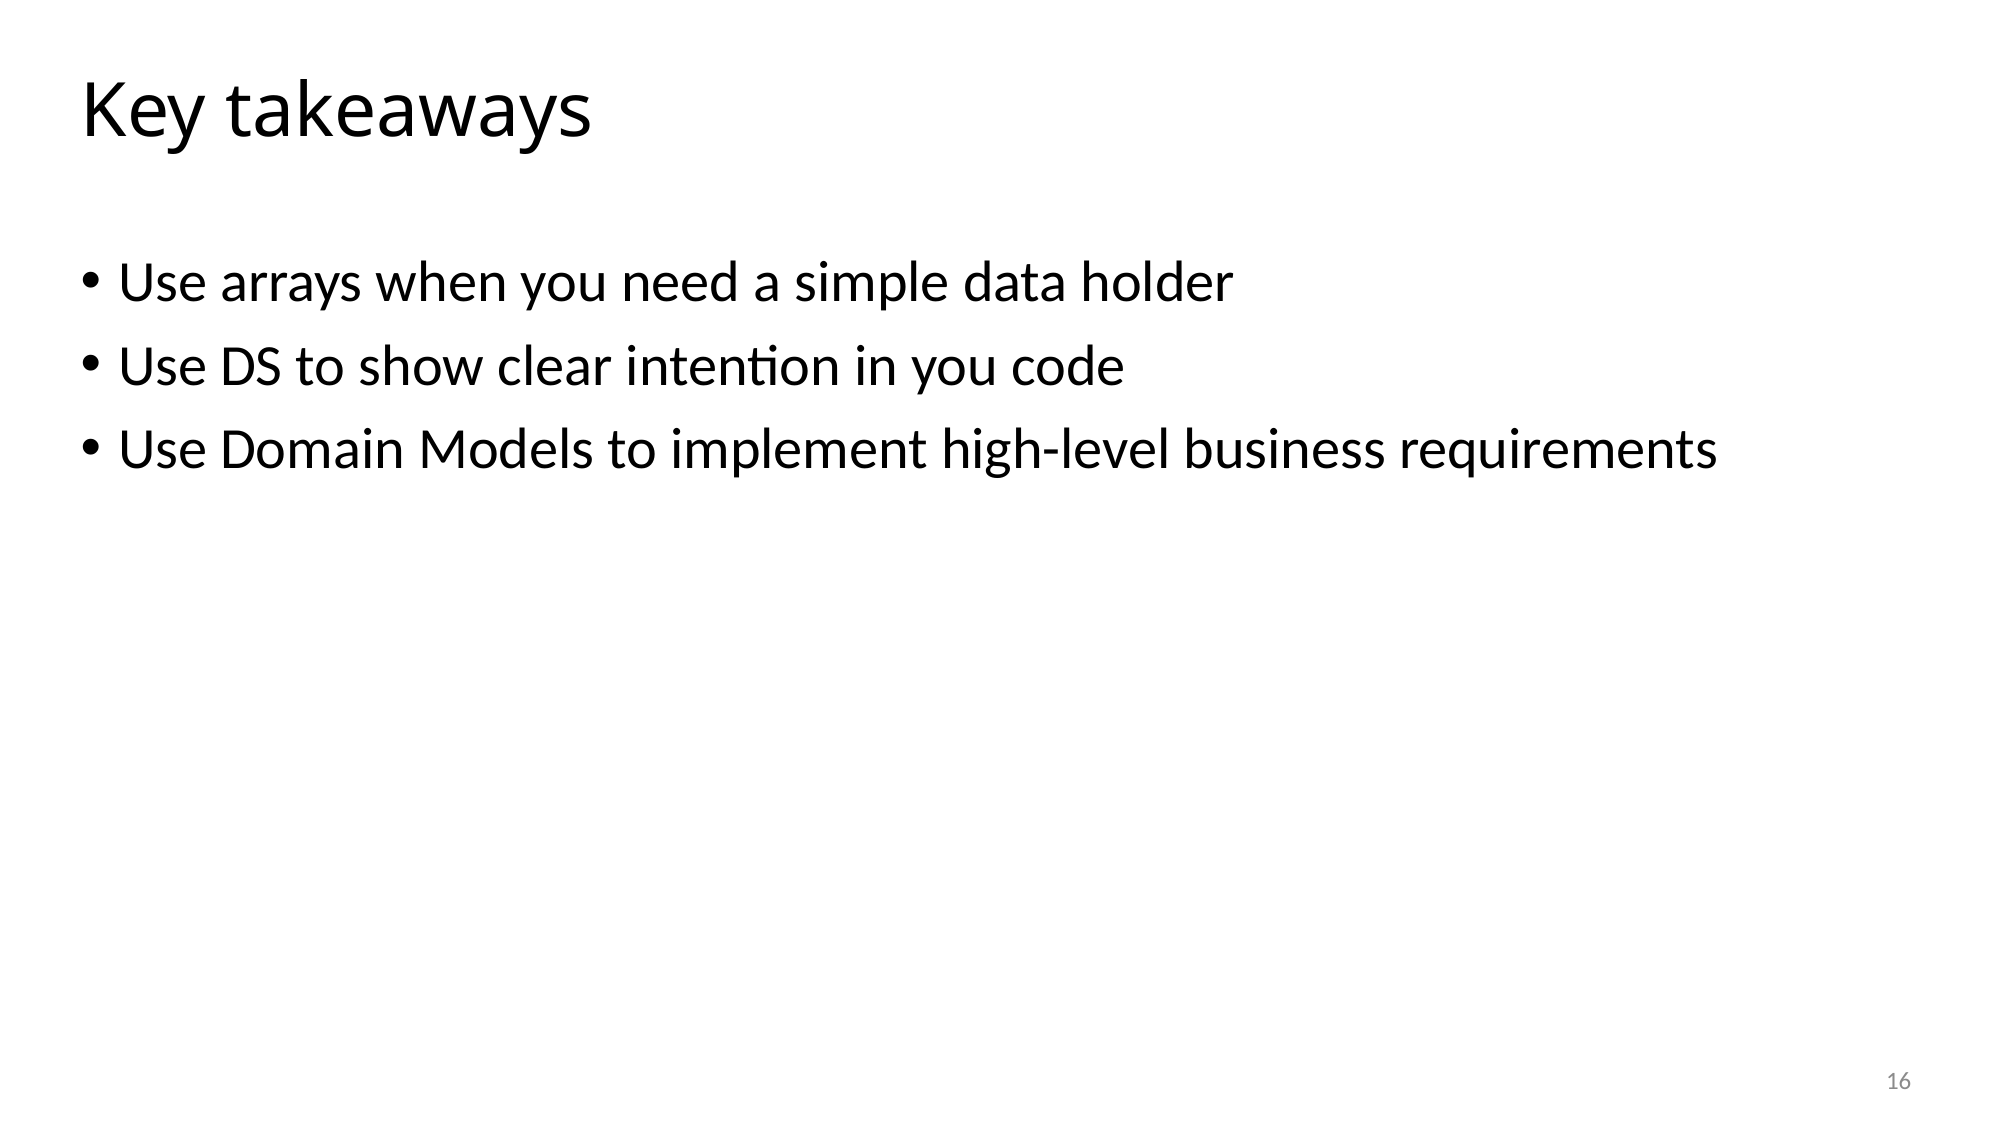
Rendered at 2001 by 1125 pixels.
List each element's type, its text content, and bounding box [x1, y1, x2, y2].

title Key takeaways [65, 59, 1927, 164]
slide_number 16 [1476, 1049, 1927, 1110]
list Use arrays when you need a simple data holder Use DS to show clear intention in you code Use Domain Models to implement high-level business requirements [65, 243, 1927, 1014]
